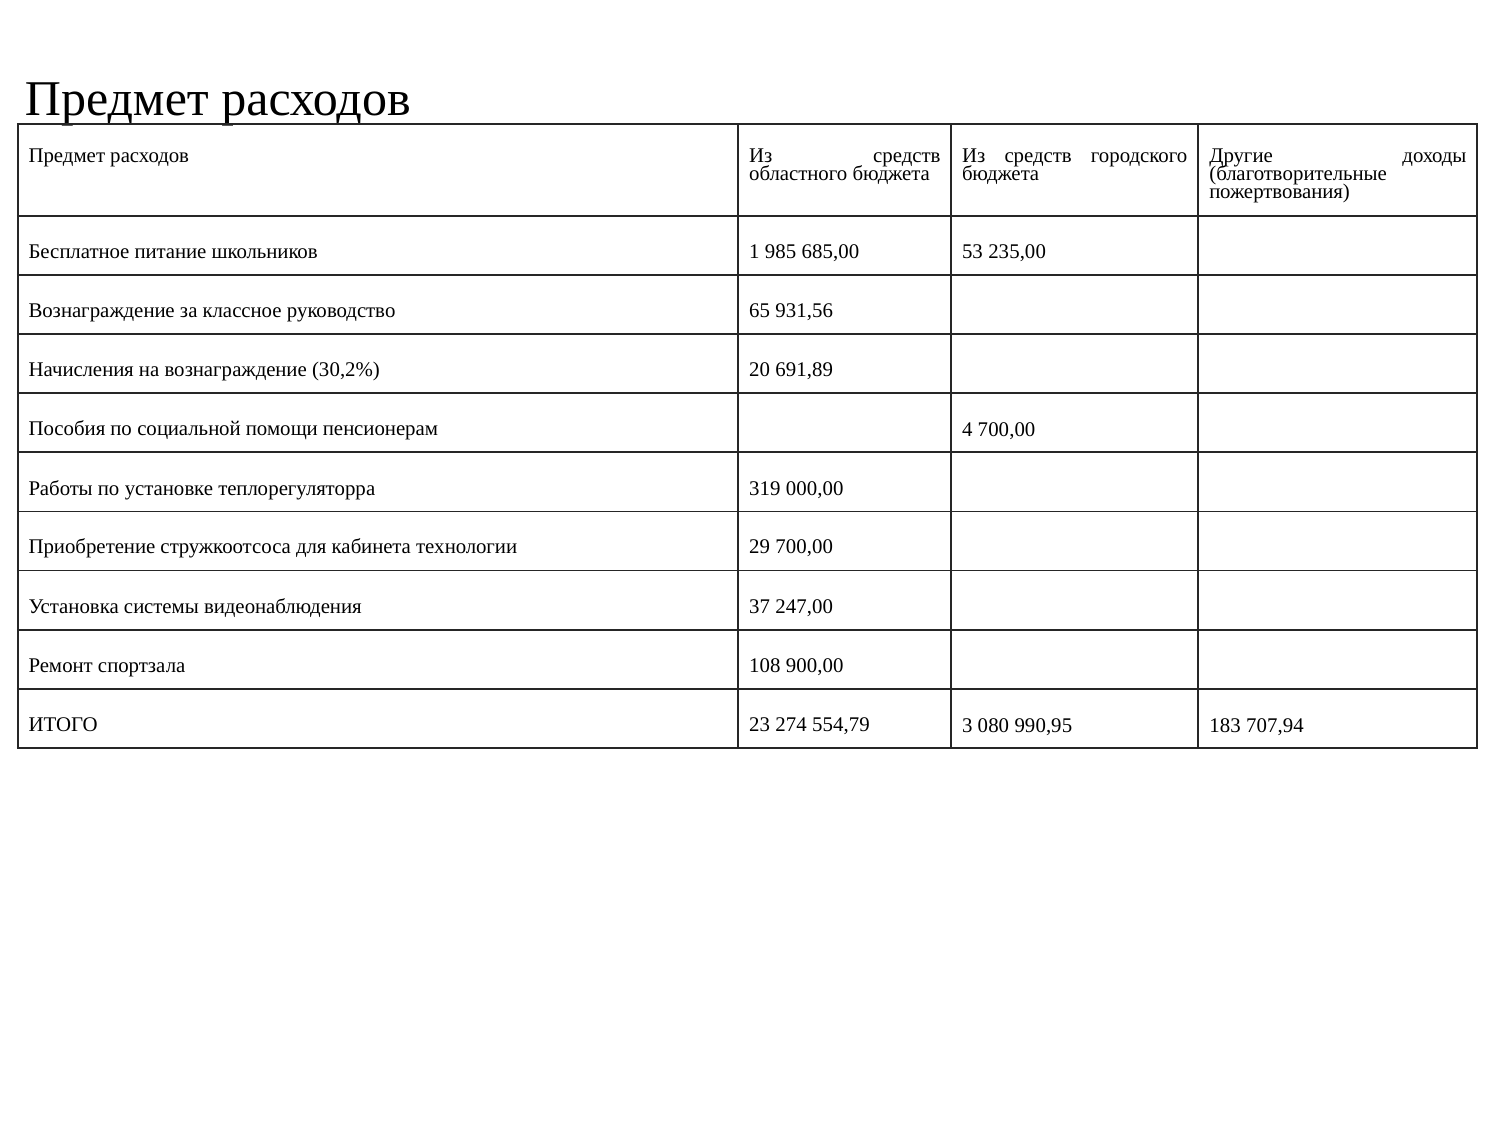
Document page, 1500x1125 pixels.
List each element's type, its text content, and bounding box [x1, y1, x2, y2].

table_cell Начисления на вознаграждение (30,2%) [19, 335, 737, 392]
table_cell Установка системы видеонаблюдения [19, 571, 737, 629]
table_cell 29 700,00 [739, 512, 950, 570]
table_cell [1199, 631, 1476, 688]
table_cell [952, 276, 1197, 333]
table_cell [952, 631, 1197, 688]
table_cell Из средств областного бюджета [739, 125, 950, 215]
table_cell 1 985 685,00 [739, 217, 950, 274]
table_cell 183 707,94 [1199, 690, 1476, 747]
table_cell [1199, 217, 1476, 274]
table_cell Другие доходы (благотворительные пожертвования) [1199, 125, 1476, 215]
table_cell [1199, 453, 1476, 511]
table_cell Предмет расходов [19, 125, 737, 215]
table_cell Из средств городского бюджета [952, 125, 1197, 215]
table_cell [952, 512, 1197, 570]
table_cell Работы по установке теплорегуляторра [19, 453, 737, 511]
table_cell 4 700,00 [952, 394, 1197, 451]
table_cell Ремонт спортзала [19, 631, 737, 688]
table_cell 65 931,56 [739, 276, 950, 333]
table_cell 20 691,89 [739, 335, 950, 392]
table_cell ИТОГО [19, 690, 737, 747]
table_cell 108 900,00 [739, 631, 950, 688]
table_cell Пособия по социальной помощи пенсионерам [19, 394, 737, 451]
table_cell Бесплатное питание школьников [19, 217, 737, 274]
table_cell [952, 335, 1197, 392]
table_cell [1199, 394, 1476, 451]
table_cell 23 274 554,79 [739, 690, 950, 747]
table_cell 319 000,00 [739, 453, 950, 511]
table_cell 37 247,00 [739, 571, 950, 629]
table_cell 53 235,00 [952, 217, 1197, 274]
table_cell 3 080 990,95 [952, 690, 1197, 747]
table_cell [1199, 276, 1476, 333]
table_cell [952, 571, 1197, 629]
table_cell [739, 394, 950, 451]
table_cell [1199, 335, 1476, 392]
table_cell [1199, 512, 1476, 570]
table_cell Вознаграждение за классное руководство [19, 276, 737, 333]
table_cell [1199, 571, 1476, 629]
table_header Предмет расходов [18, 31, 1477, 123]
table_cell [952, 453, 1197, 511]
table_cell Приобретение стружкоотсоса для кабинета технологии [19, 512, 737, 570]
